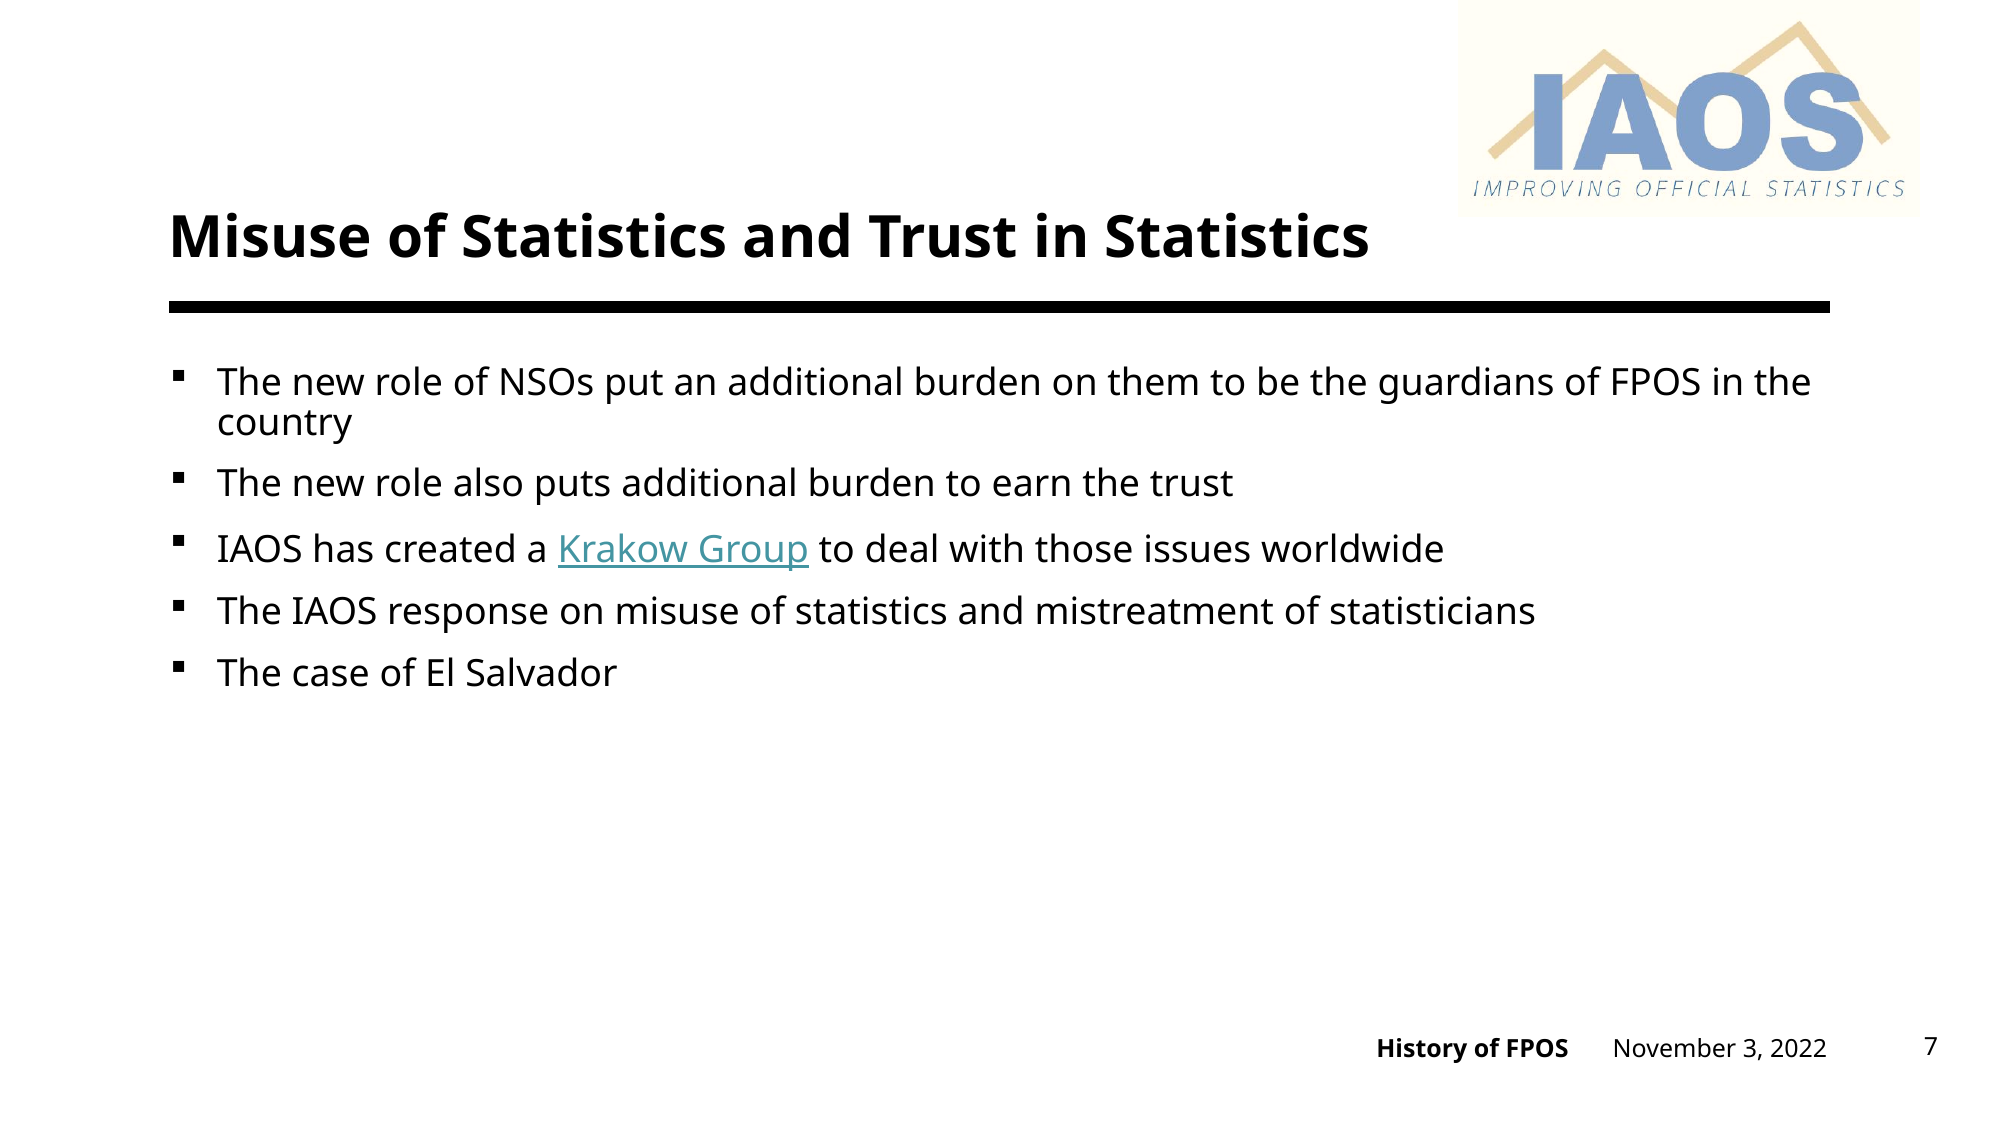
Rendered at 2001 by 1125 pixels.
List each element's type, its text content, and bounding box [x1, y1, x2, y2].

footer History of FPOS [1361, 1032, 1602, 1063]
title Misuse of Statistics and Trust in Statistics [168, 163, 1450, 270]
list The new role of NSOs put an additional burden on them to be the guardians of FPOS in the country The new role also puts additional burden to earn the trust IAOS has created a Krakow Group to deal with those issues worldwide The IAOS response on misuse of statistics and mistreatment of statisticians The case of El Salvador [170, 362, 1830, 818]
slide_number 7 [1885, 1032, 1954, 1063]
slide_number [1612, 1032, 1863, 1063]
picture [1458, 0, 1920, 217]
